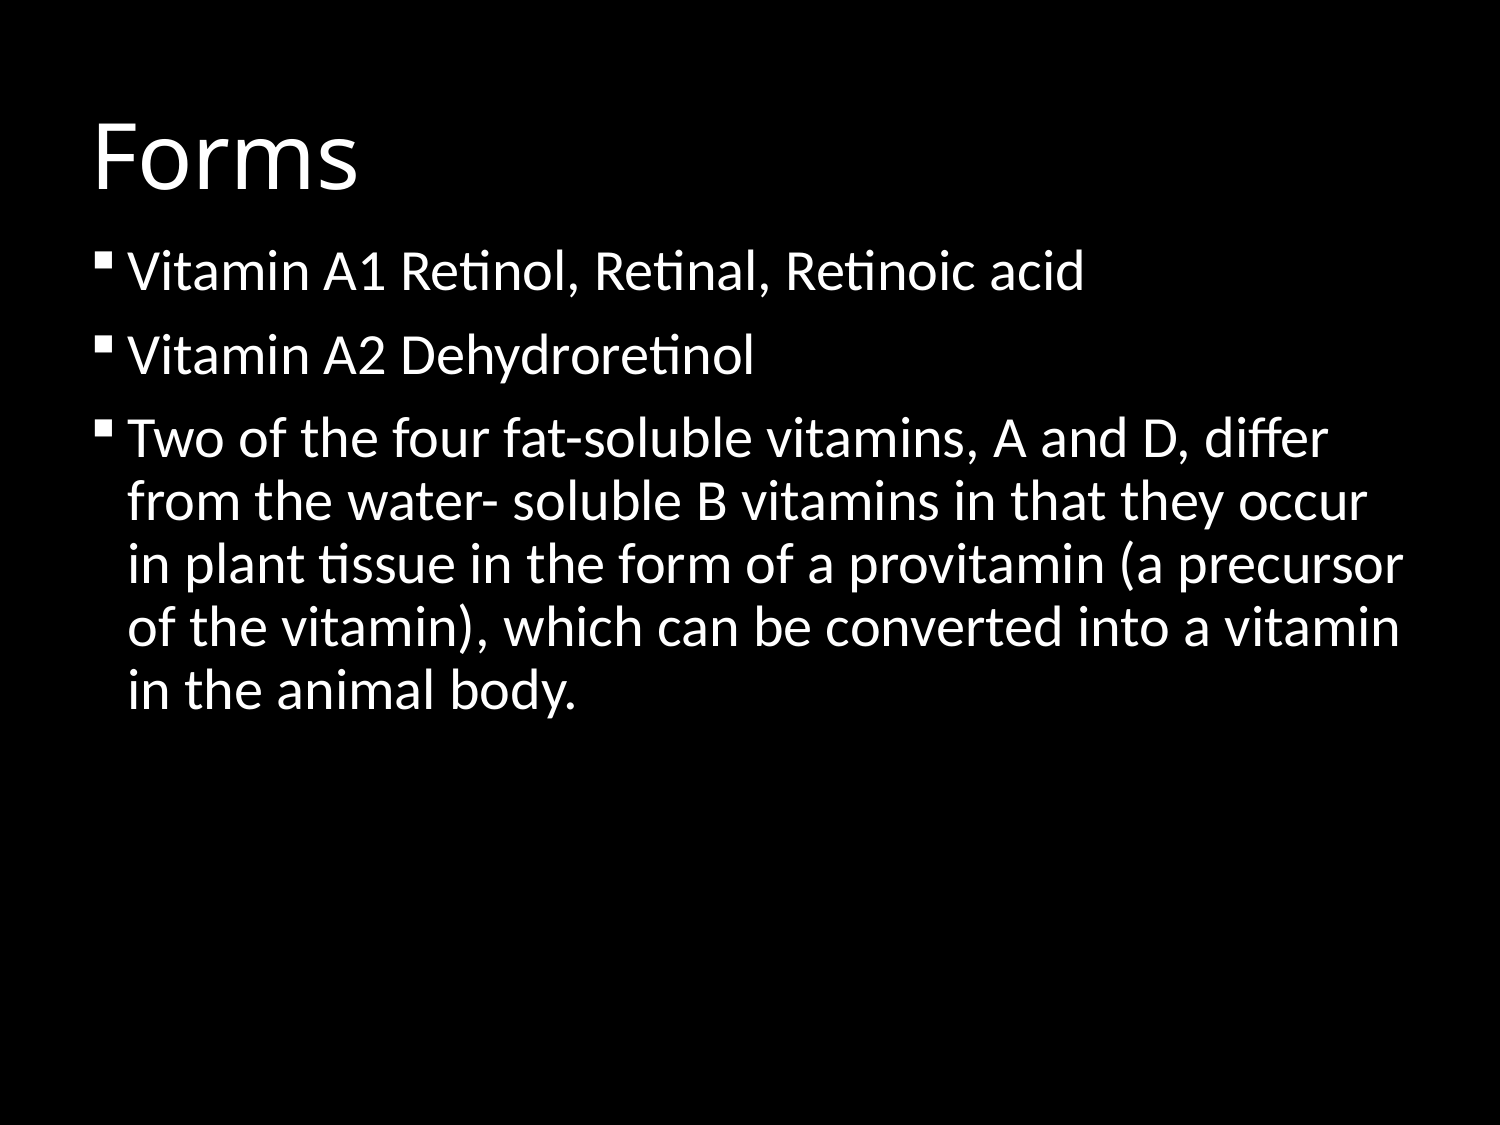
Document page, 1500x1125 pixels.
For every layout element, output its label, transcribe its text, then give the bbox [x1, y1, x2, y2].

title Forms [75, 87, 1425, 232]
list Vitamin A1 Retinol, Retinal, Retinoic acid Vitamin A2 Dehydroretinol Two of the four fat-soluble vitamins, A and D, differ from the water- soluble B vitamins in that they occur in plant tissue in the form of a provitamin (a precursor of the vitamin), which can be converted into a vitamin in the animal body. [75, 232, 1425, 1005]
